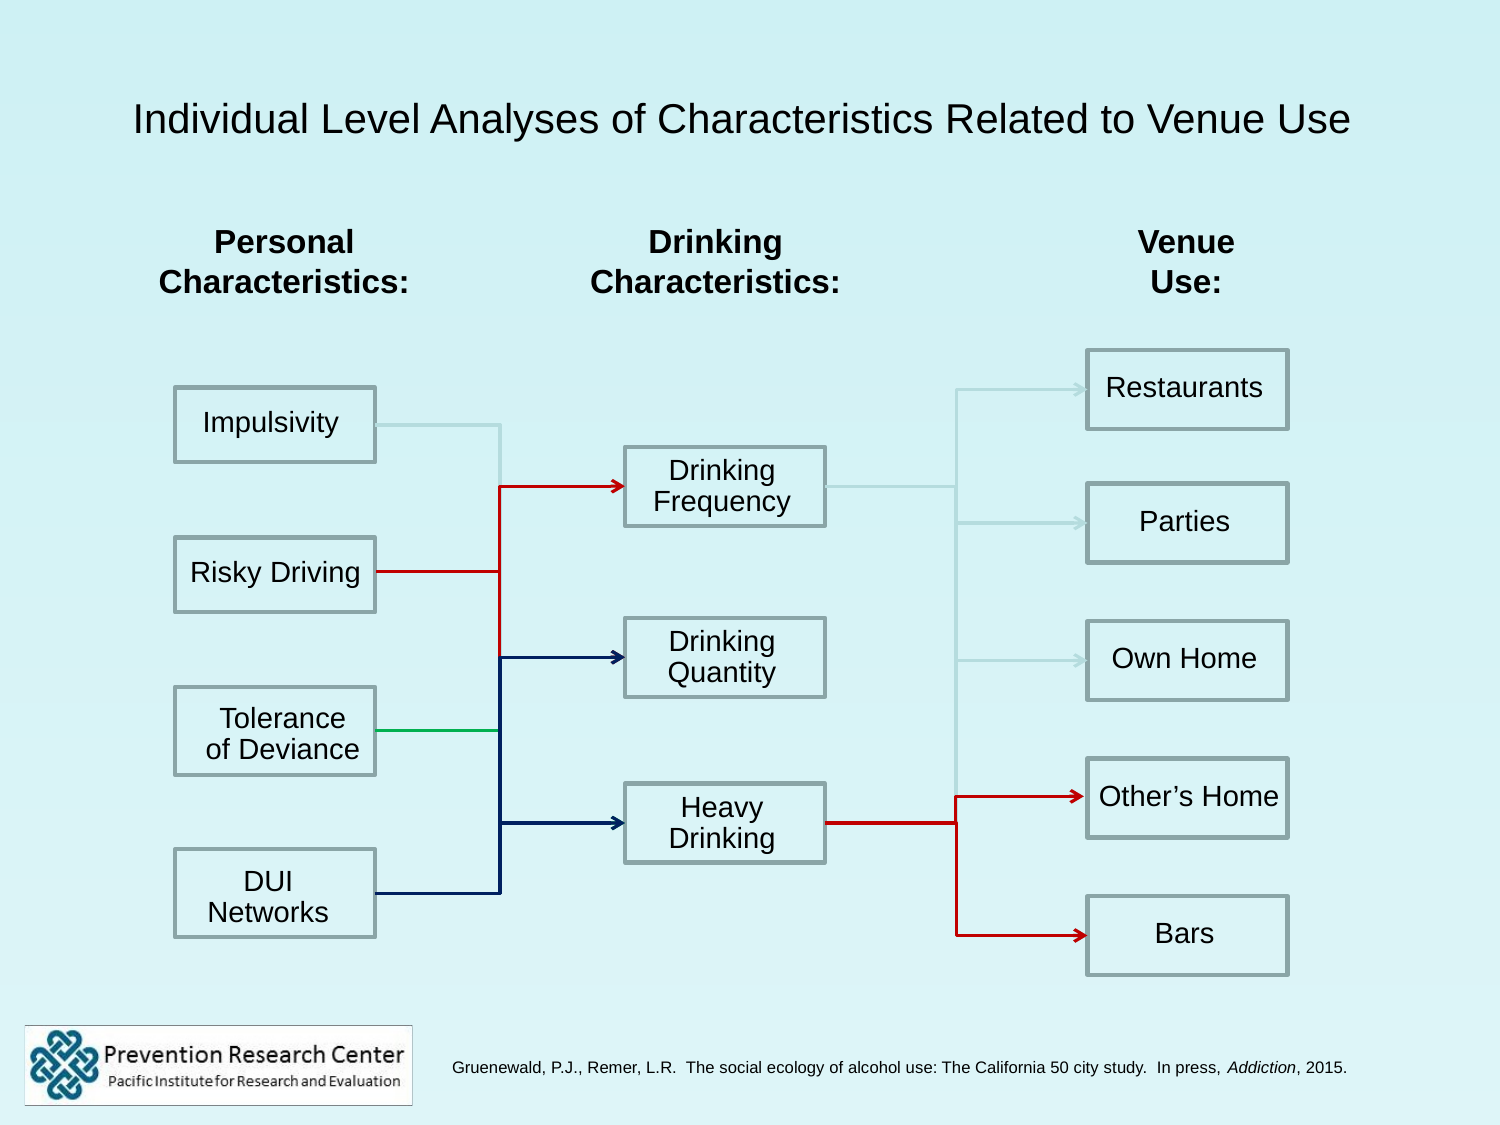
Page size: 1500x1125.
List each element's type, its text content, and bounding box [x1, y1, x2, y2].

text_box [824, 822, 1088, 936]
text_box Other’s Home [1091, 773, 1295, 820]
text_box DUI Networks [192, 858, 345, 936]
text_box Impulsivity [187, 396, 355, 447]
text_box [173, 385, 377, 464]
text_box Individual Level Analyses of Characteristics Related to Venue Use [117, 84, 1375, 150]
text_box Drinking Characteristics: [575, 212, 857, 307]
text_box [629, 616, 818, 699]
text_box Tolerance of Deviance [190, 695, 369, 773]
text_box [376, 571, 626, 657]
text_box Drinking Quantity [652, 618, 792, 696]
text_box [630, 781, 818, 865]
text_box [630, 445, 819, 528]
text_box Venue Use: [1122, 212, 1251, 307]
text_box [374, 657, 626, 894]
text_box Personal Characteristics: [143, 212, 425, 307]
text_box Risky Driving [175, 546, 369, 597]
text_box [824, 796, 1084, 822]
text_box [1091, 619, 1290, 702]
text_box [173, 535, 369, 614]
text_box [1091, 820, 1290, 840]
text_box [173, 685, 369, 777]
text_box Drinking Frequency [638, 447, 807, 525]
text_box Parties [1124, 498, 1246, 545]
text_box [824, 485, 1088, 804]
text_box [1085, 348, 1290, 431]
text_box [1091, 481, 1290, 565]
text_box [173, 847, 377, 939]
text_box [376, 485, 626, 571]
text_box Own Home [1096, 635, 1273, 682]
text_box Gruenewald, P.J., Remer, L.R. The social ecology of alcohol use: The California 50 city study. In press, Addiction, 2015. [437, 1049, 1475, 1085]
picture [24, 1025, 413, 1106]
text_box [1085, 894, 1290, 977]
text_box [824, 389, 1088, 485]
text_box [1091, 756, 1290, 773]
text_box Bars [1139, 910, 1230, 957]
text_box Heavy Drinking [653, 784, 791, 862]
text_box Restaurants [1090, 364, 1279, 411]
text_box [374, 424, 626, 486]
